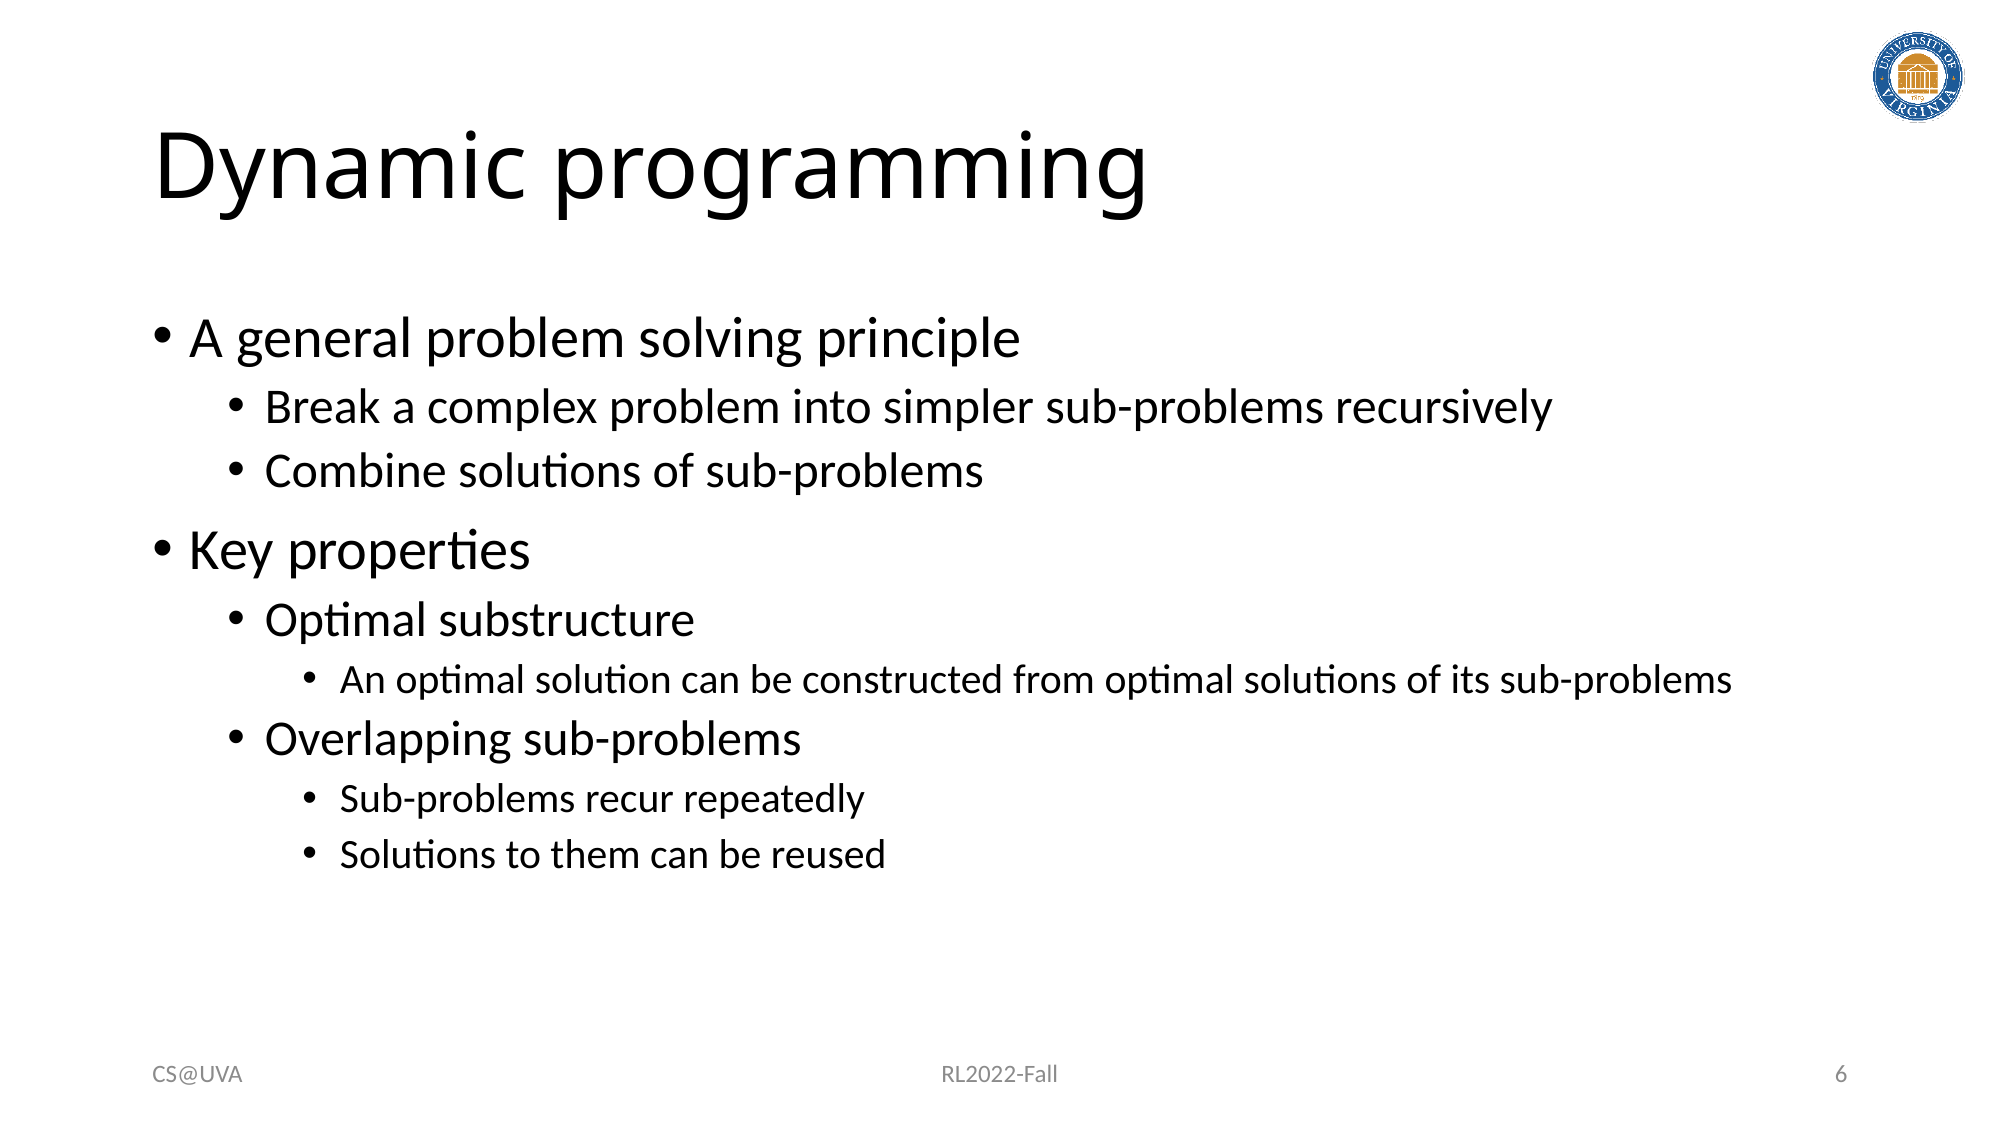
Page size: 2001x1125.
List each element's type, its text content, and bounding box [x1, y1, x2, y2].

slide_number CS@UVA [137, 1042, 588, 1103]
title Dynamic programming [137, 59, 1863, 278]
slide_number 6 [1412, 1042, 1863, 1103]
picture [1866, 25, 1969, 127]
footer RL2022-Fall [662, 1042, 1338, 1103]
list A general problem solving principle Break a complex problem into simpler sub-problems recursively Combine solutions of sub-problems Key properties Optimal substructure An optimal solution can be constructed from optimal solutions of its sub-problems Overlapping sub-problems Sub-problems recur repeatedly Solutions to them can be reused [137, 299, 1863, 1014]
